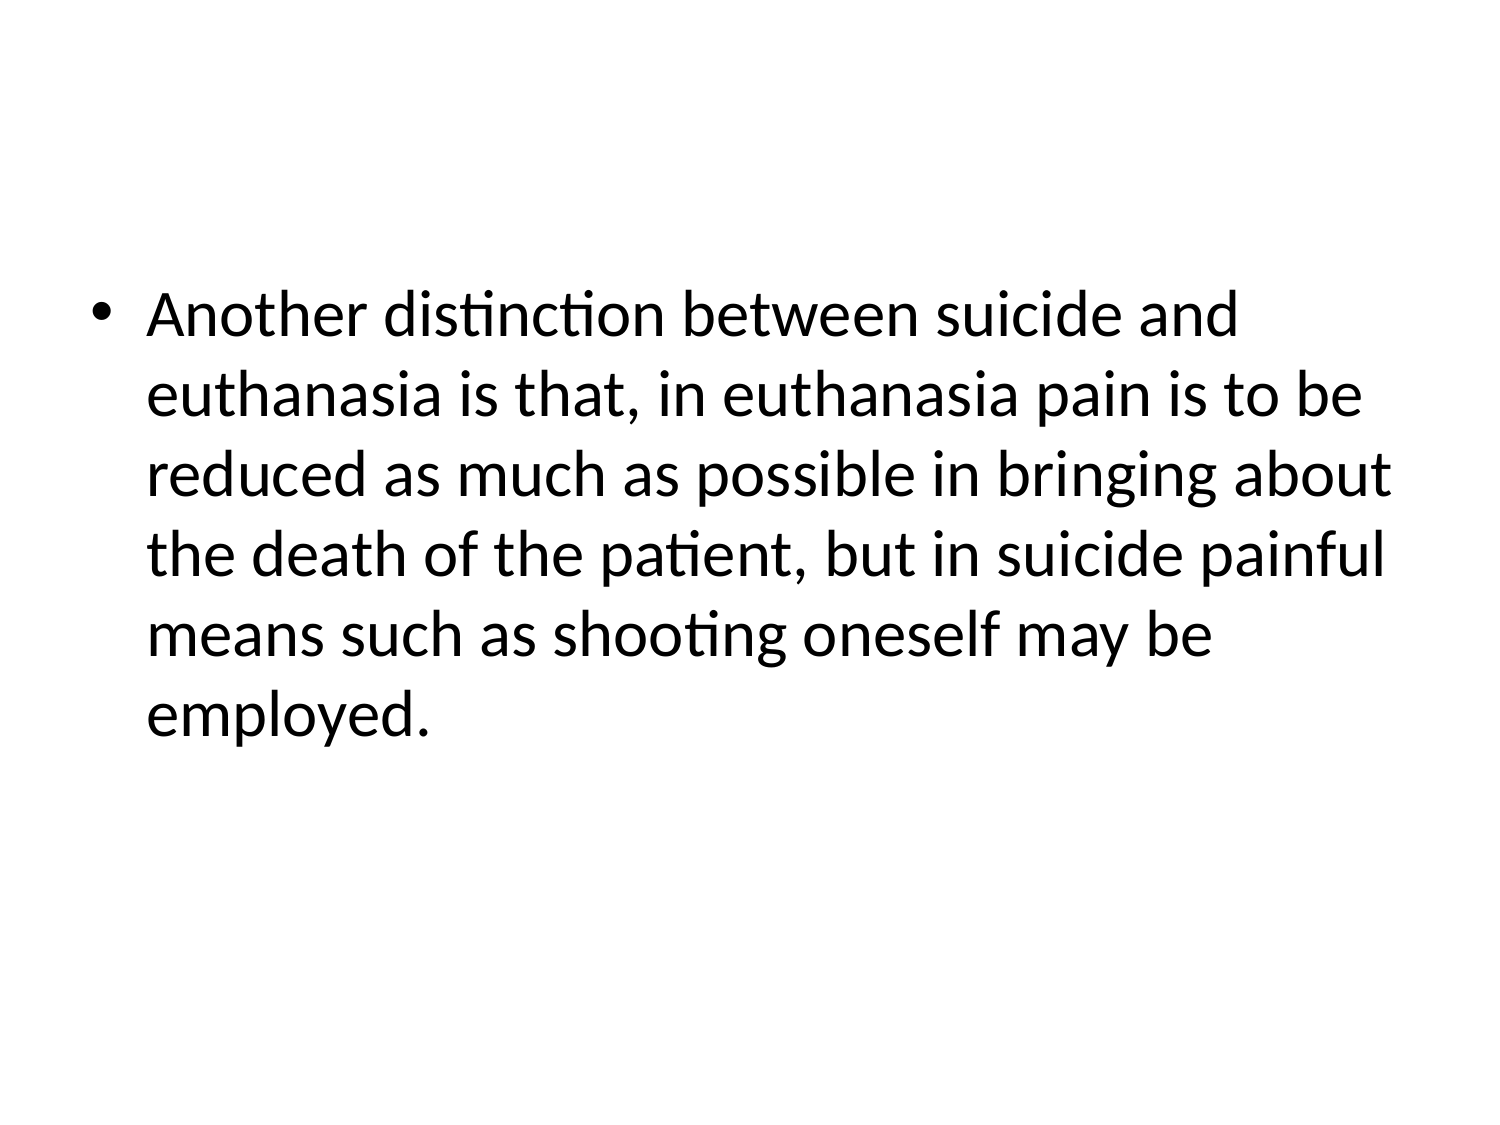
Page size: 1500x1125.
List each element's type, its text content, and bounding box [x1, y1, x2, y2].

list Another distinction between suicide and euthanasia is that, in euthanasia pain is to be reduced as much as possible in bringing about the death of the patient, but in suicide painful means such as shooting oneself may be employed. [75, 262, 1425, 1005]
